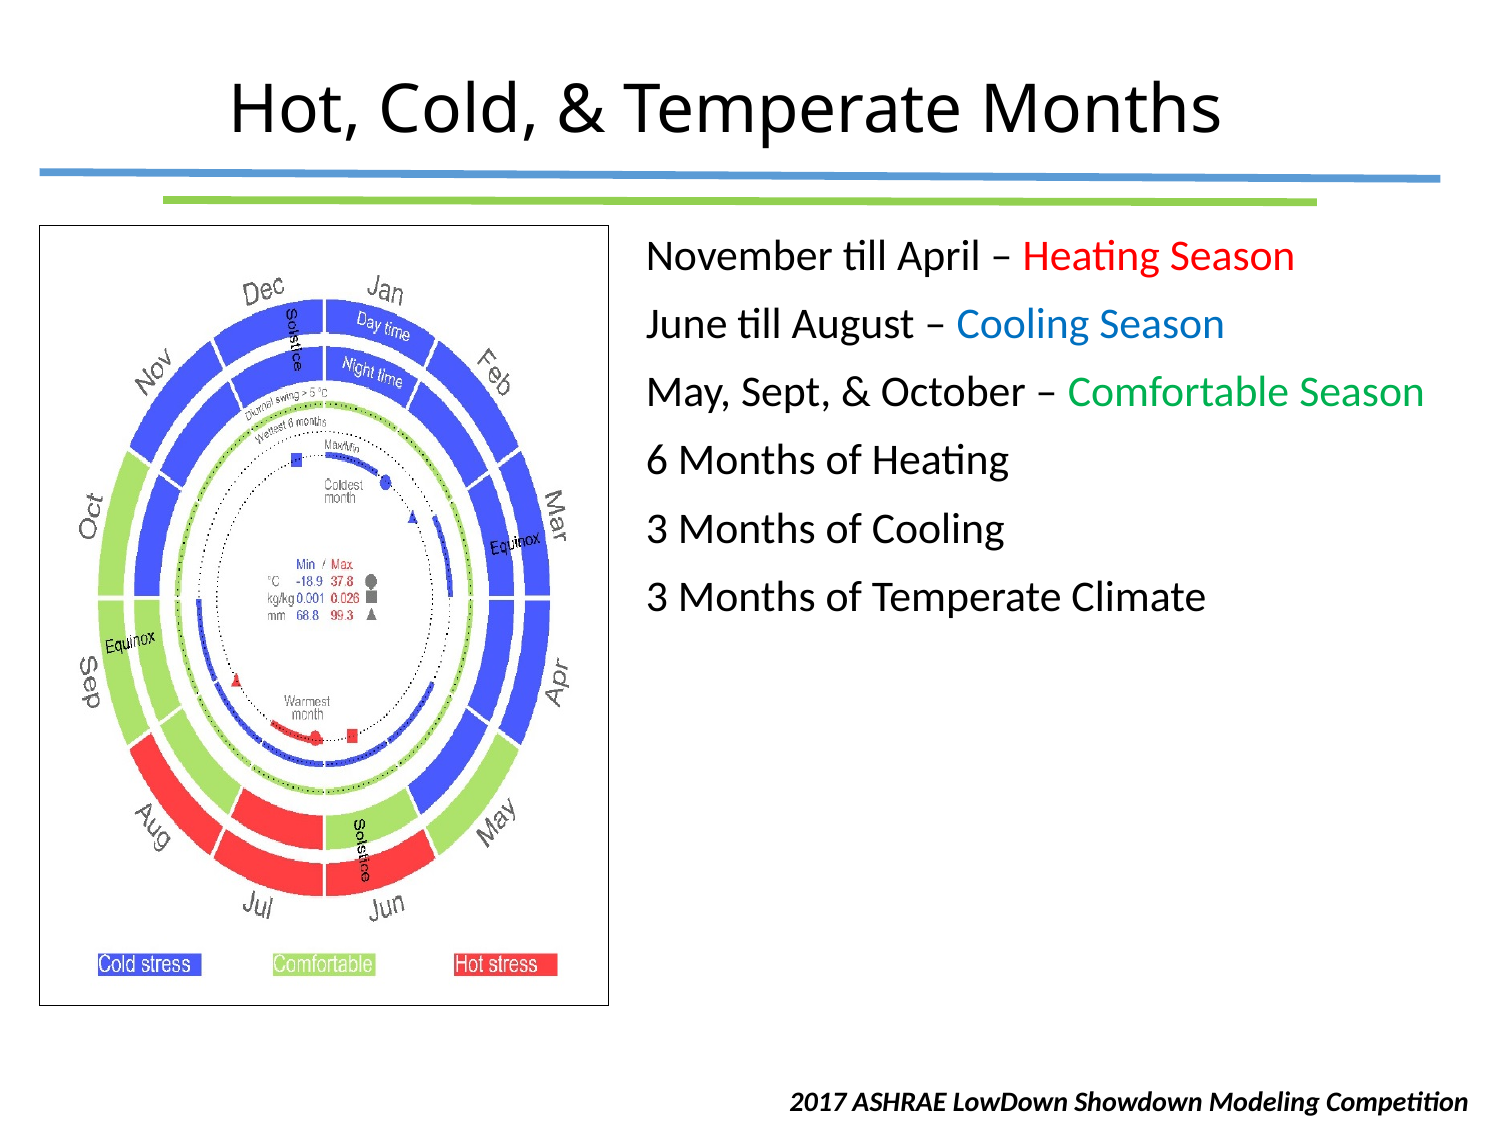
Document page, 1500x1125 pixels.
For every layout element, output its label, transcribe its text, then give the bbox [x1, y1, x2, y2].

text_box 2017 ASHRAE LowDown Showdown Modeling Competition [774, 1075, 1500, 1125]
picture [39, 225, 609, 1006]
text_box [163, 199, 1317, 203]
subtitle November till April – Heating Season June till August – Cooling Season May, Sept, & October – Comfortable Season 6 Months of Heating 3 Months of Cooling 3 Months of Temperate Climate [630, 225, 1441, 1006]
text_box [39, 172, 1441, 179]
title Hot, Cold, & Temperate Months [199, 2, 1253, 155]
